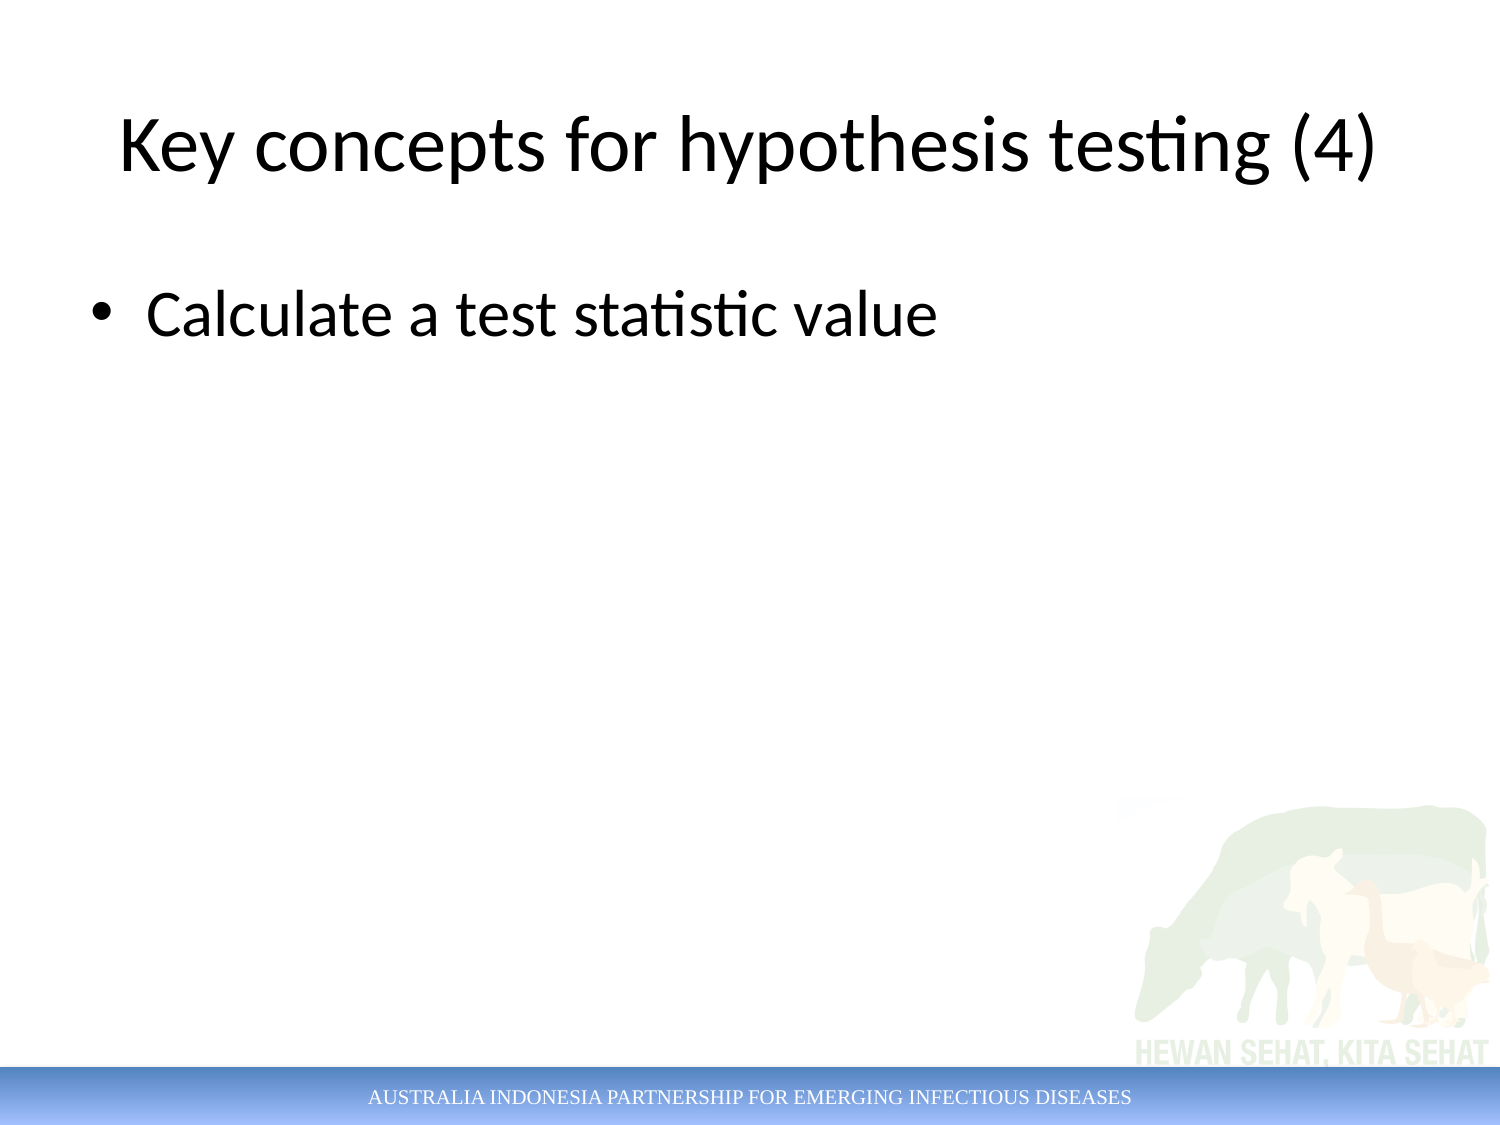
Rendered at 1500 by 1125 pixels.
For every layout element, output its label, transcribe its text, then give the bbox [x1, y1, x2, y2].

list Calculate a test statistic value [75, 262, 1425, 1005]
title Key concepts for hypothesis testing (4) [75, 45, 1425, 233]
